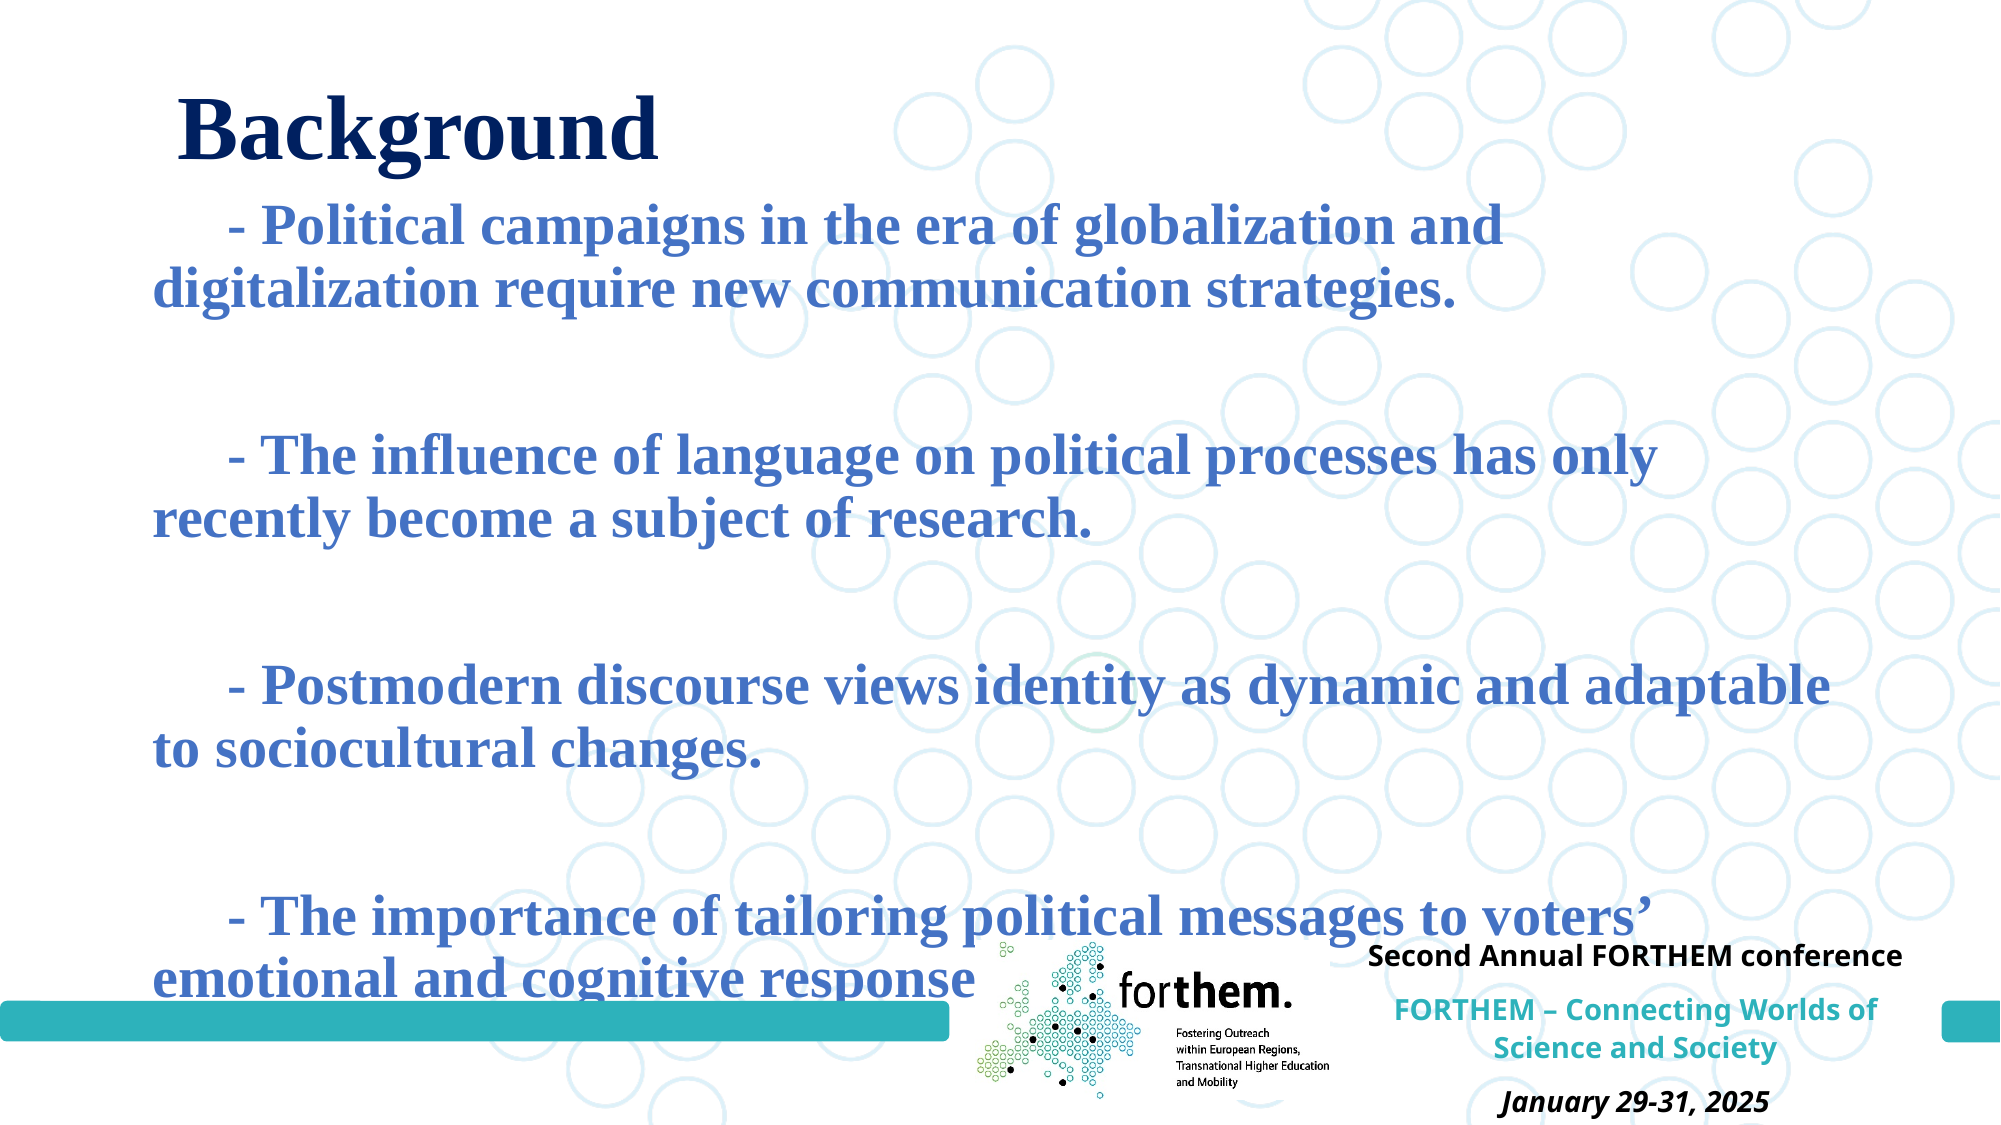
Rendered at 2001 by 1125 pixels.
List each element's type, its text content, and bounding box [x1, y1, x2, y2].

picture [484, 0, 2000, 927]
list - Political campaigns in the era of globalization and digitalization require new communication strategies. - The influence of language on political processes has only recently become a subject of research. - Postmodern discourse views identity as dynamic and adaptable to sociocultural changes. - The importance of tailoring political messages to voters’ emotional and cognitive responses. [137, 186, 484, 927]
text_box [0, 927, 2000, 1125]
title Background [162, 21, 484, 186]
